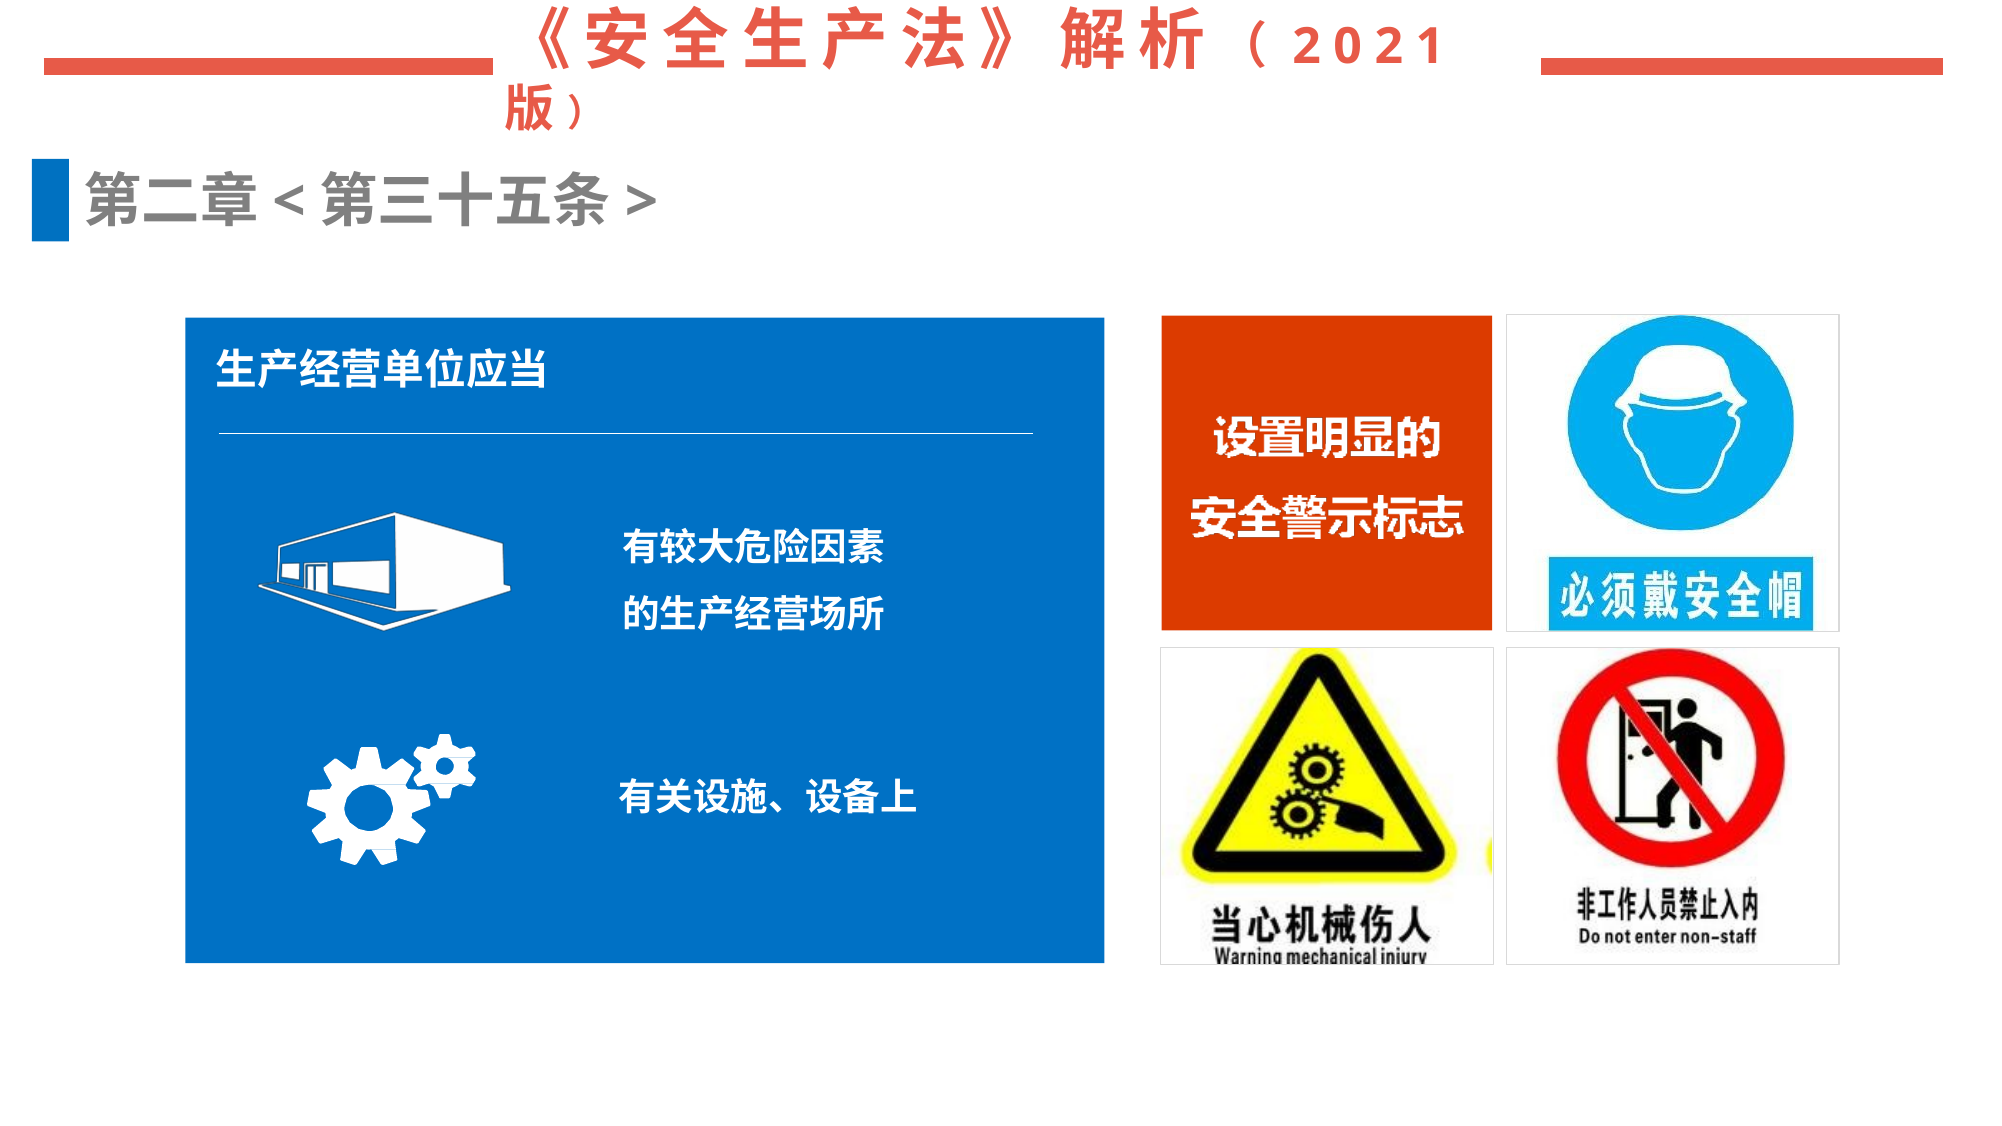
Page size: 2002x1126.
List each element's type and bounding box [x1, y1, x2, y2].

text_box [31, 155, 872, 242]
text_box [185, 314, 1840, 965]
